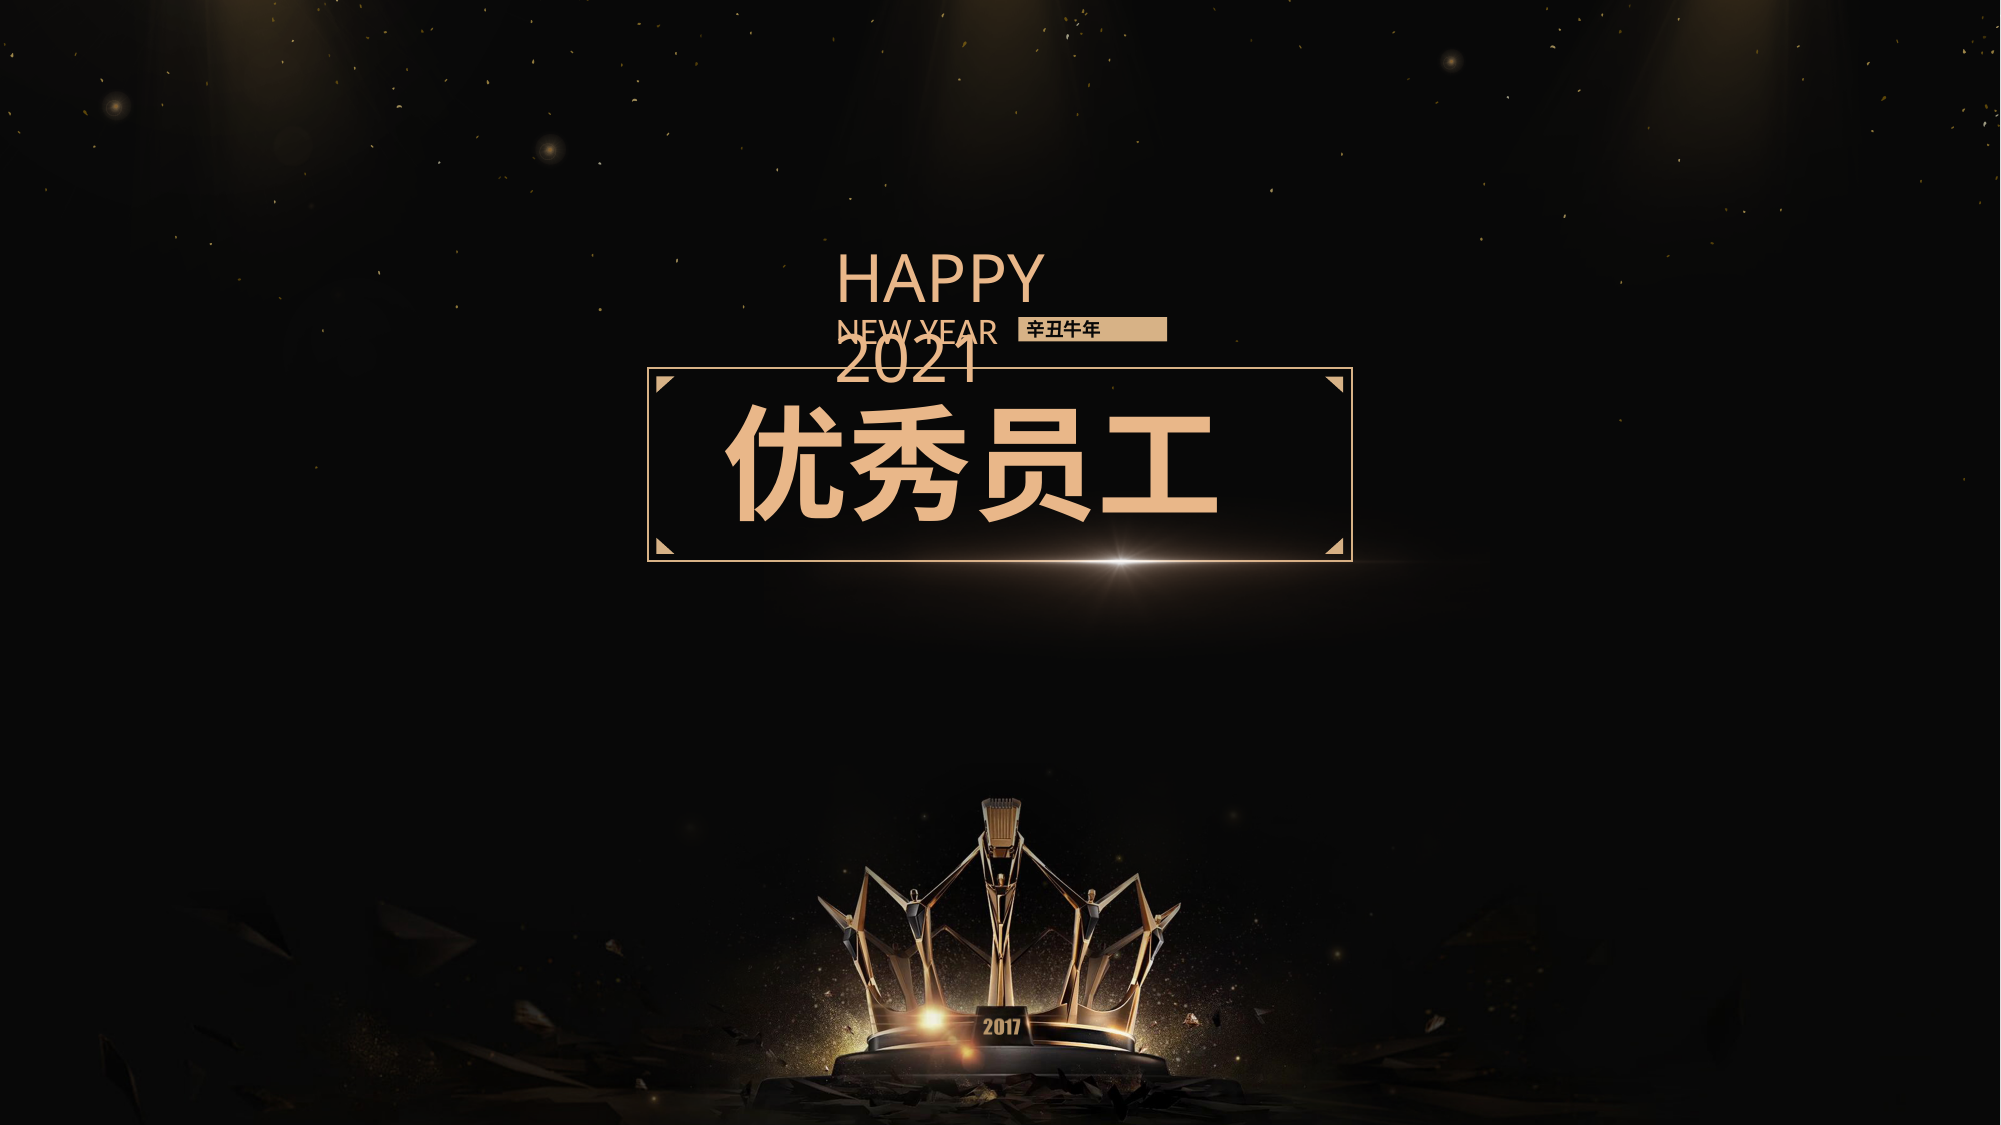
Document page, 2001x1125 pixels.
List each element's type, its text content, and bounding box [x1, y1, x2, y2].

text_box HAPPY 2021 [819, 228, 1183, 367]
picture [0, 0, 2001, 1125]
text_box NEW YEAR [820, 299, 1019, 360]
text_box 辛丑牛年 [1017, 316, 1168, 342]
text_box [647, 367, 1352, 561]
